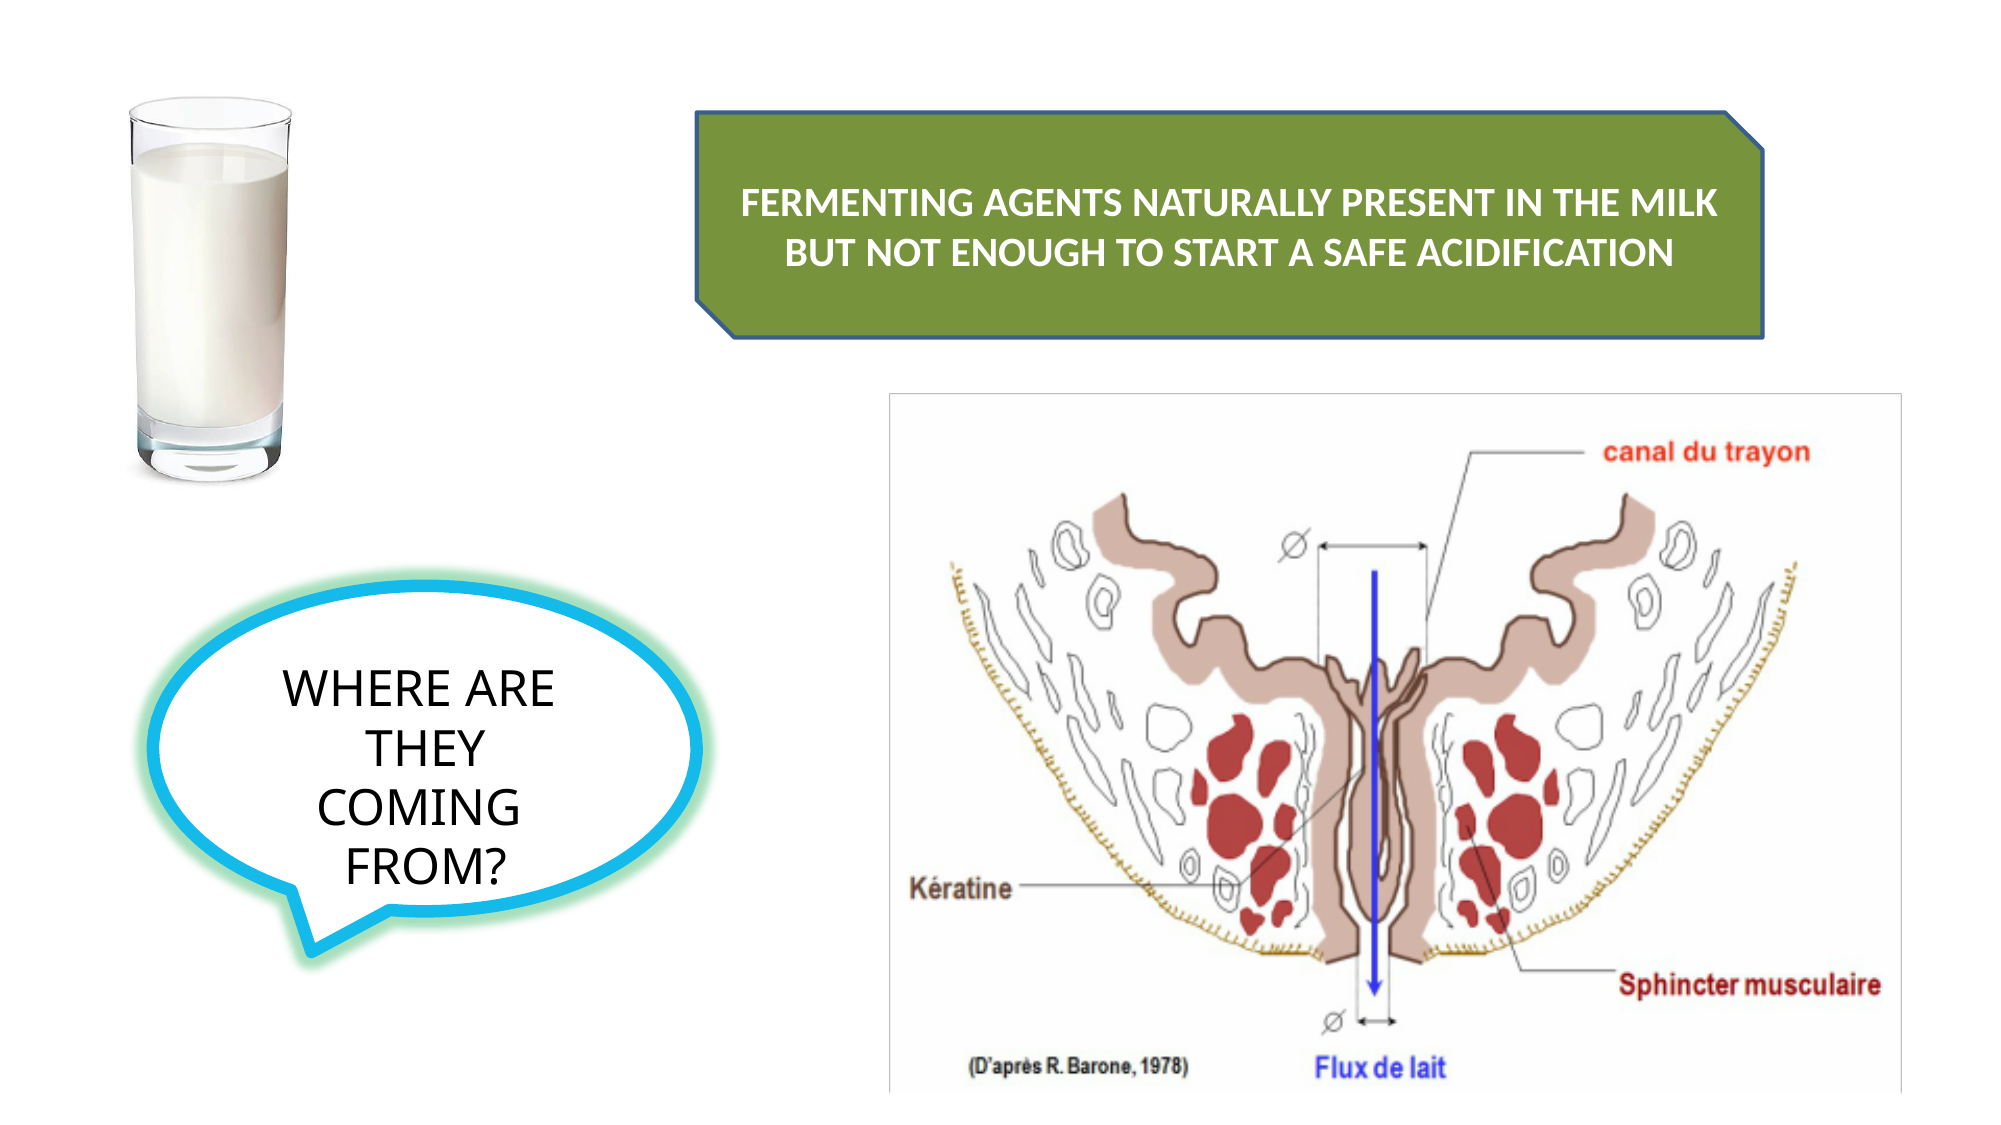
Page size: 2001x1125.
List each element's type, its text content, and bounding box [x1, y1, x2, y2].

text_box [888, 392, 1904, 1095]
text_box [122, 555, 727, 983]
text_box [0, 74, 408, 500]
text_box FERMENTING AGENTS NATURALLY PRESENT IN THE MILK BUT NOT ENOUGH TO START A SAFE ACIDIFICATION [694, 110, 1765, 340]
text_box WHERE ARE THEY COMING FROM? [270, 656, 581, 897]
text_box [152, 585, 697, 883]
text_box [293, 897, 537, 953]
